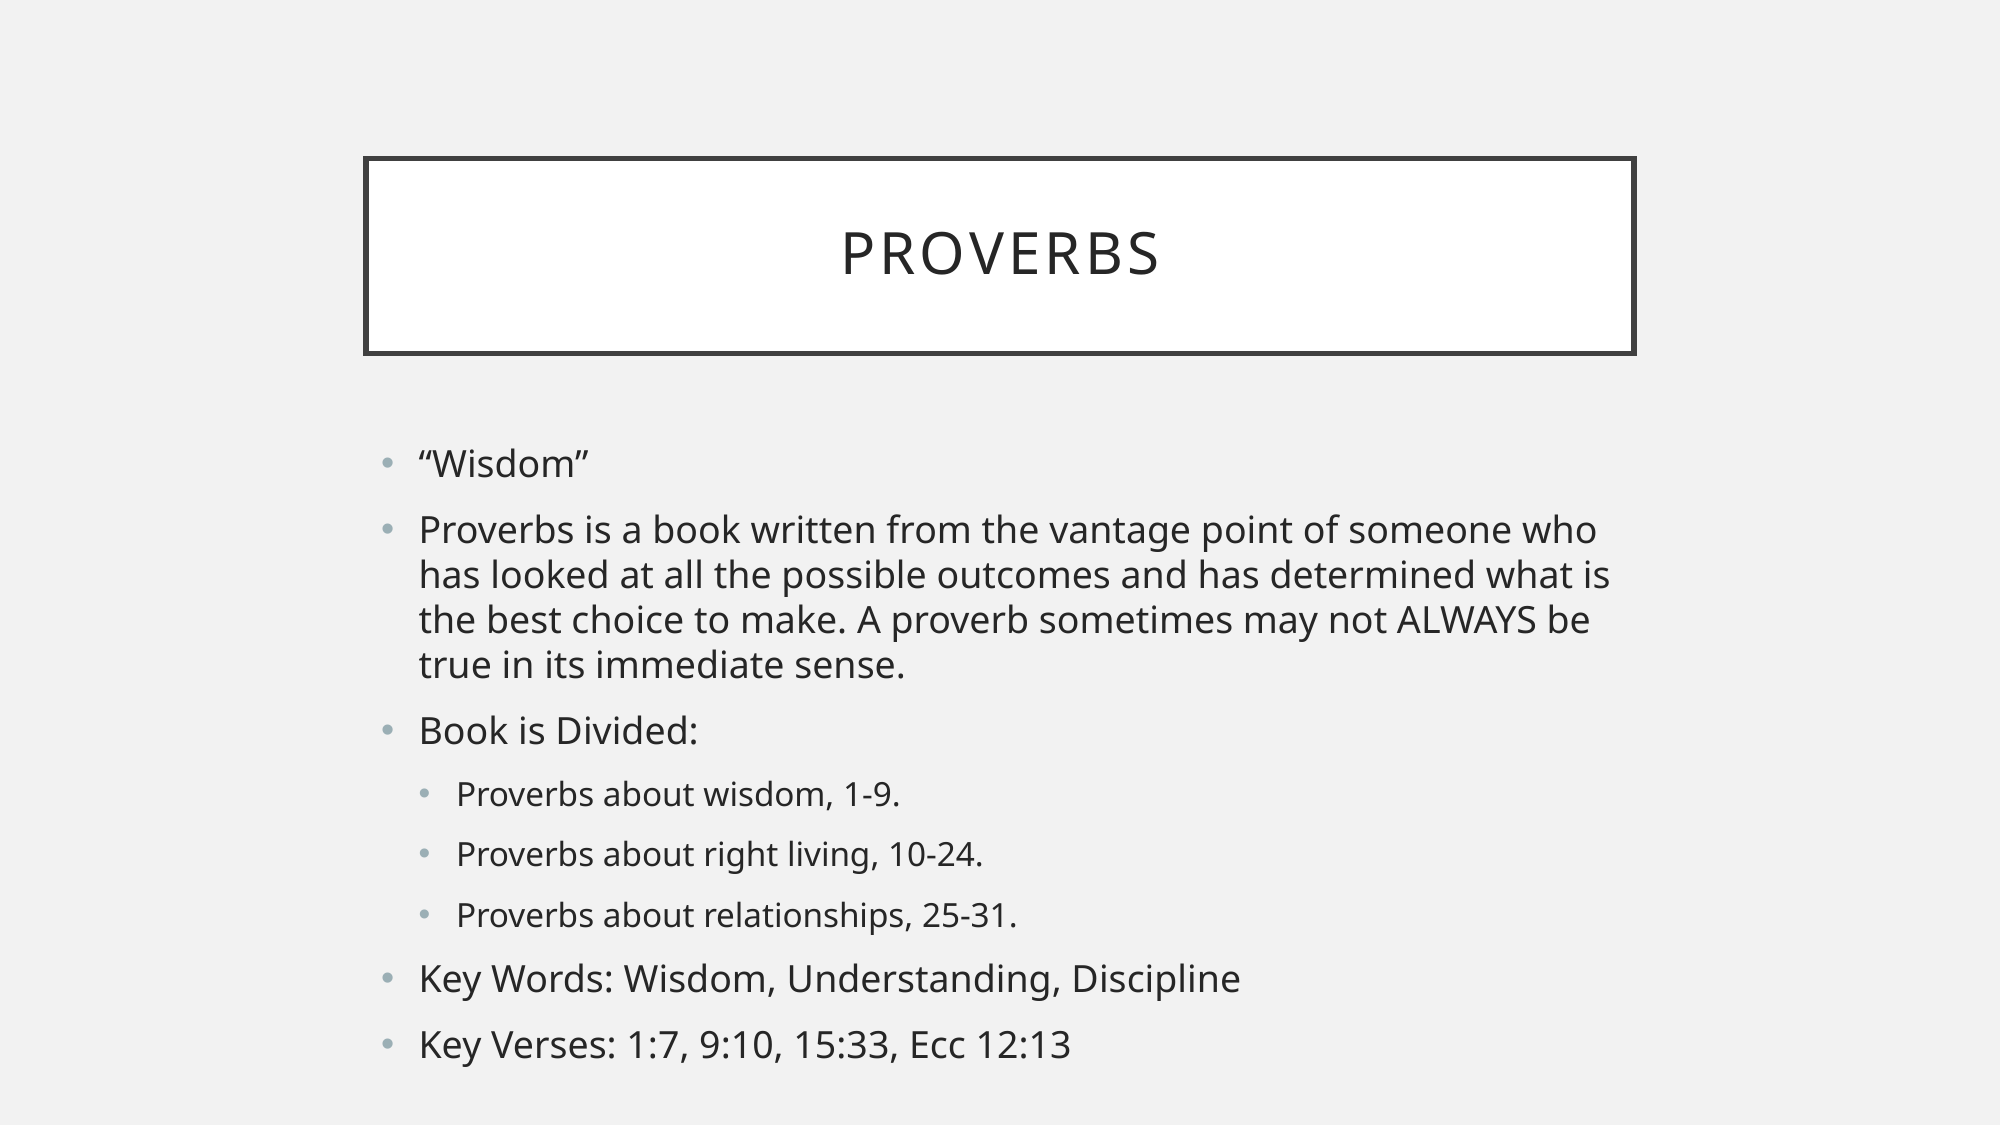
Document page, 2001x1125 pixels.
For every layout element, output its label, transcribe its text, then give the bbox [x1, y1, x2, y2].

title Proverbs [363, 156, 1637, 356]
list “Wisdom” Proverbs is a book written from the vantage point of someone who has looked at all the possible outcomes and has determined what is the best choice to make. A proverb sometimes may not ALWAYS be true in its immediate sense. Book is Divided: Proverbs about wisdom, 1-9. Proverbs about right living, 10-24. Proverbs about relationships, 25-31. Key Words: Wisdom, Understanding, Discipline Key Verses: 1:7, 9:10, 15:33, Ecc 12:13 [366, 432, 1634, 1125]
